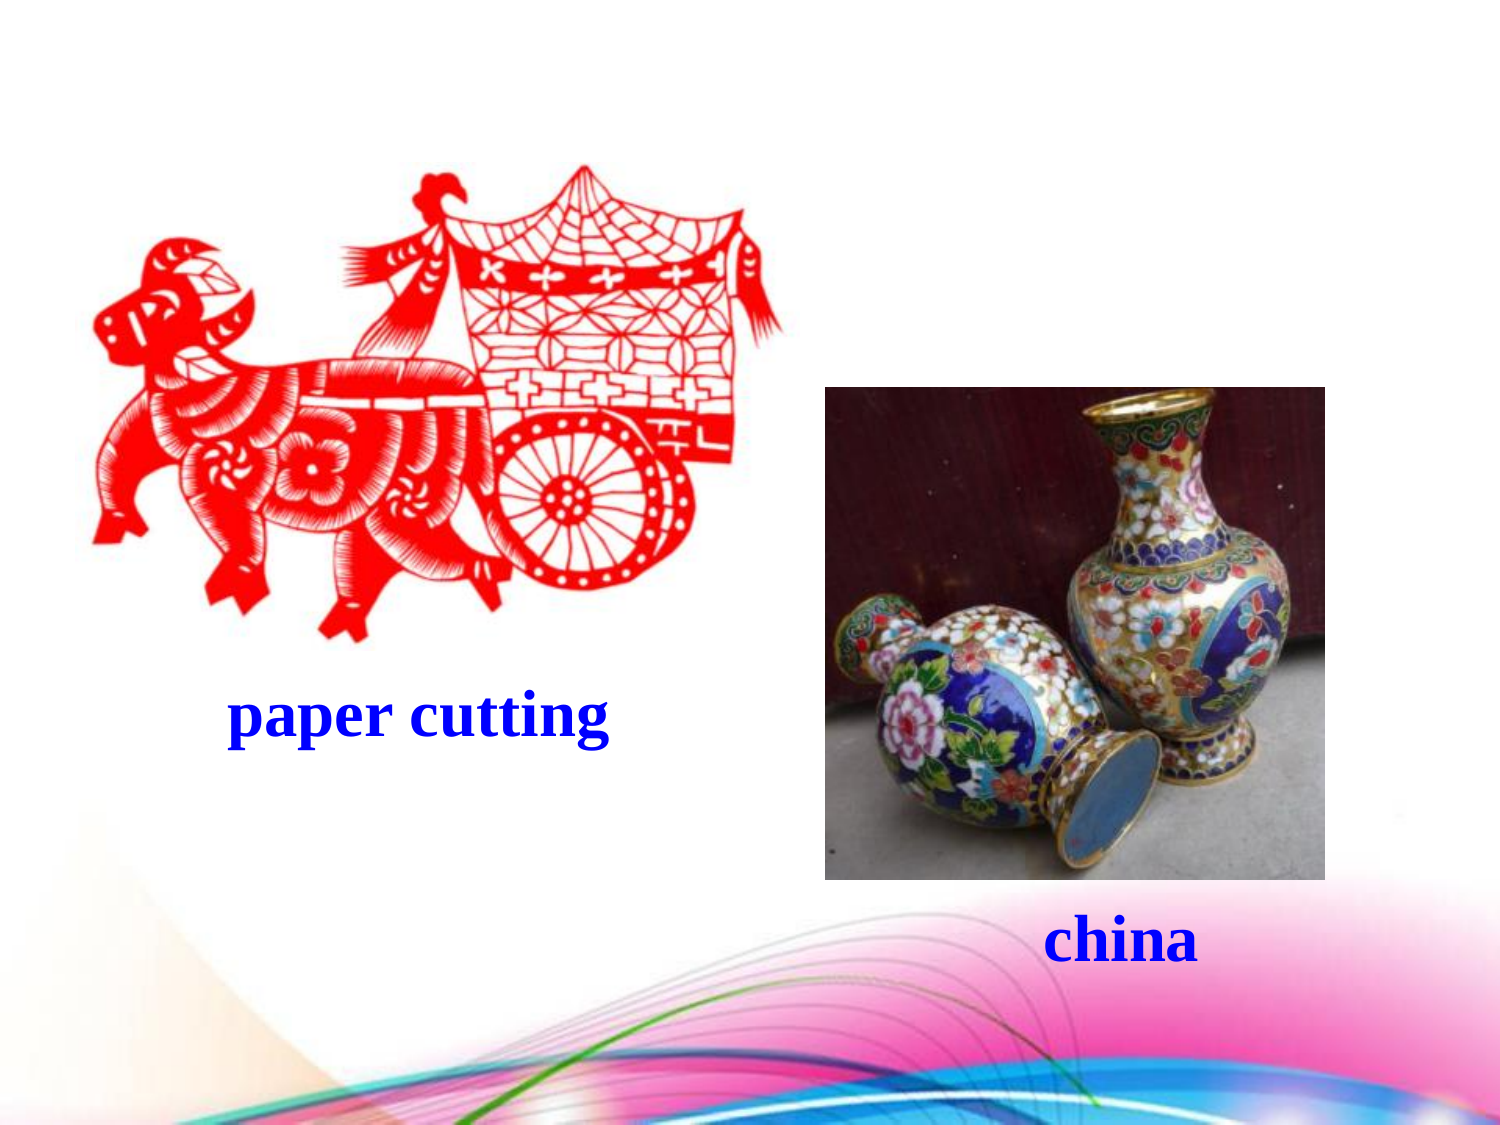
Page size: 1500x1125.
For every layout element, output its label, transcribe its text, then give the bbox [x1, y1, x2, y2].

text_box paper cutting [212, 662, 626, 758]
text_box china [1012, 888, 1215, 983]
picture [0, 0, 1500, 1125]
